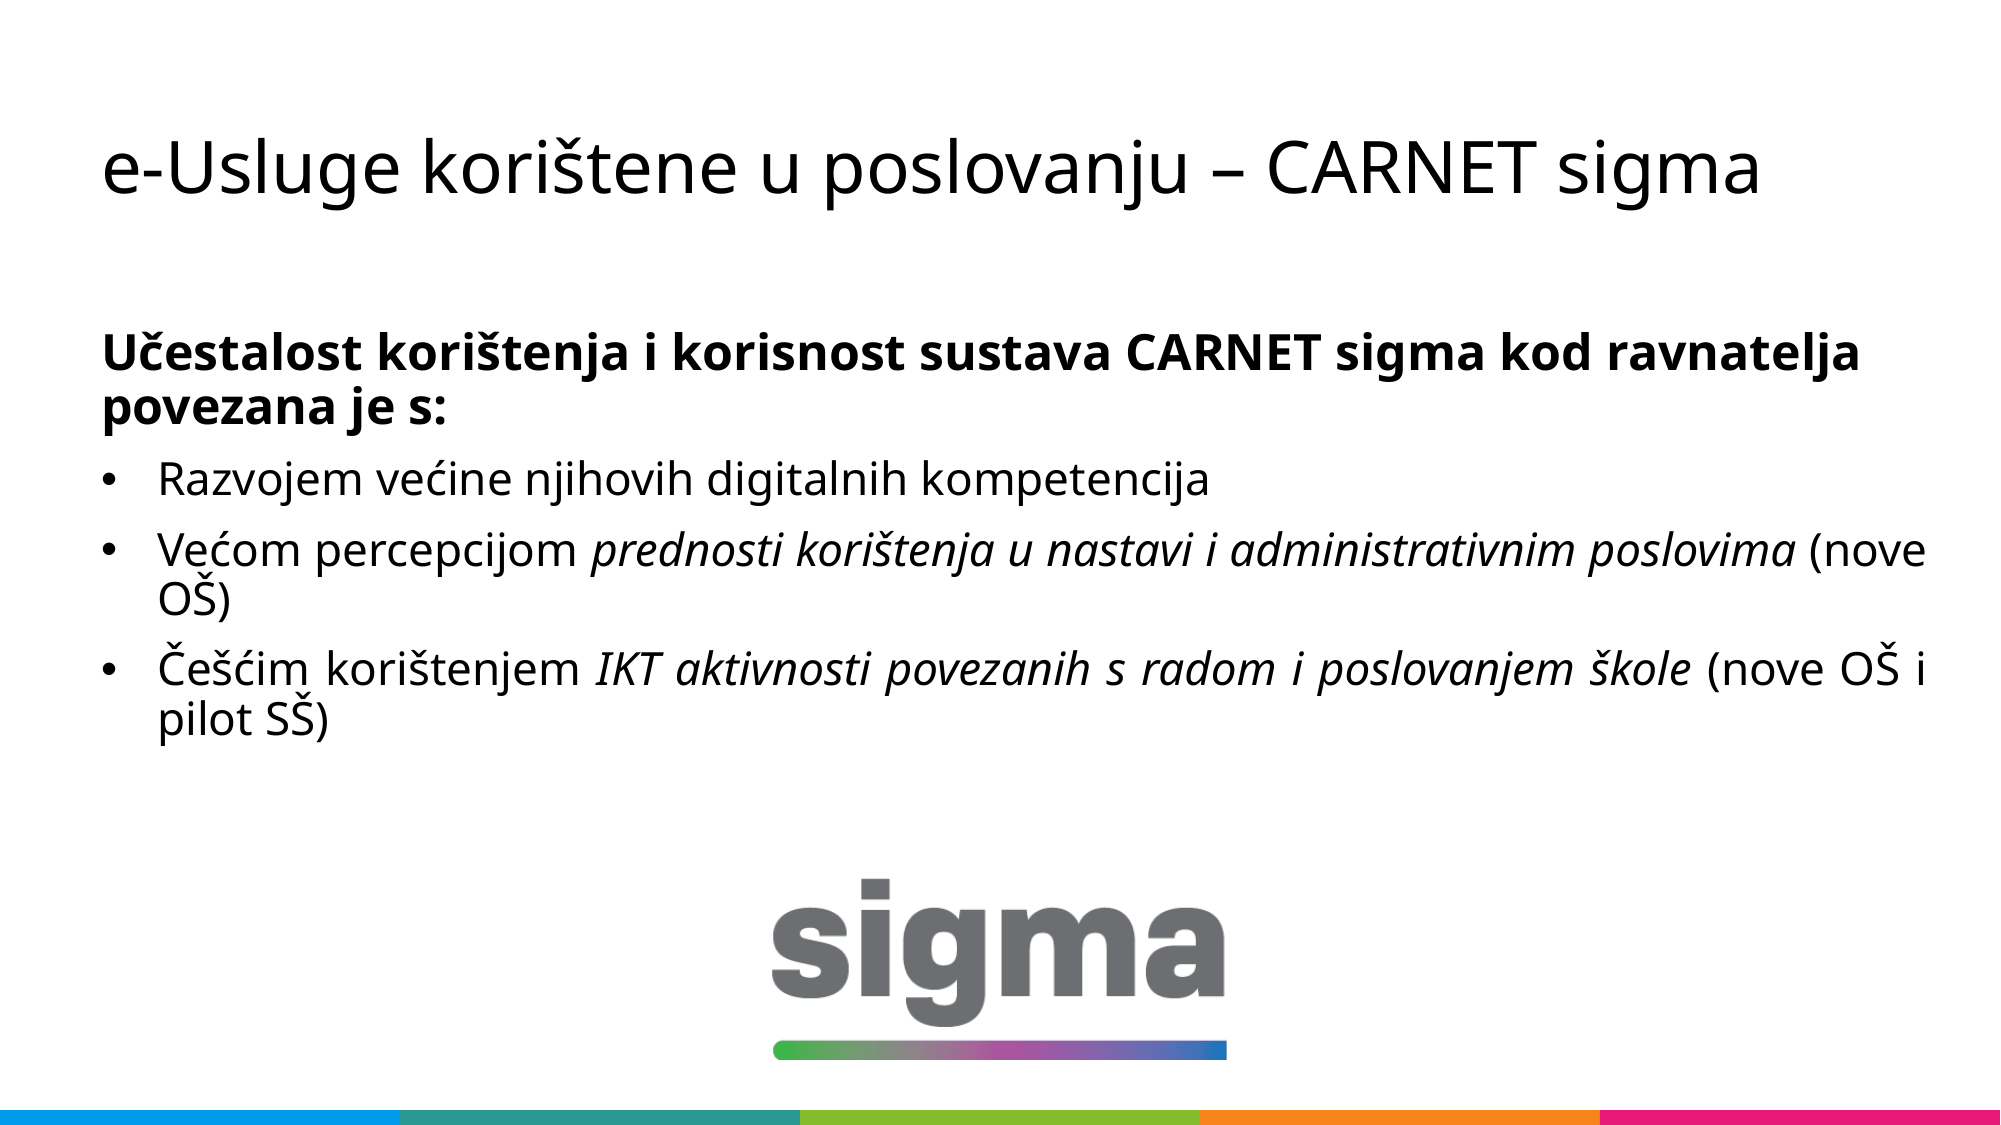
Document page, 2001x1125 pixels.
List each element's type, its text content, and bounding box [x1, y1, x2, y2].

picture [768, 861, 1232, 1061]
title e-Usluge korištene u poslovanju – CARNET sigma [86, 64, 1943, 217]
list Učestalost korištenja i korisnost sustava CARNET sigma kod ravnatelja povezana je s: Razvojem većine njihovih digitalnih kompetencija Većom percepcijom prednosti korištenja u nastavi i administrativnim poslovima (nove OŠ) Češćim korištenjem IKT aktivnosti povezanih s radom i poslovanjem škole (nove OŠ i pilot SŠ) [86, 319, 1943, 1078]
